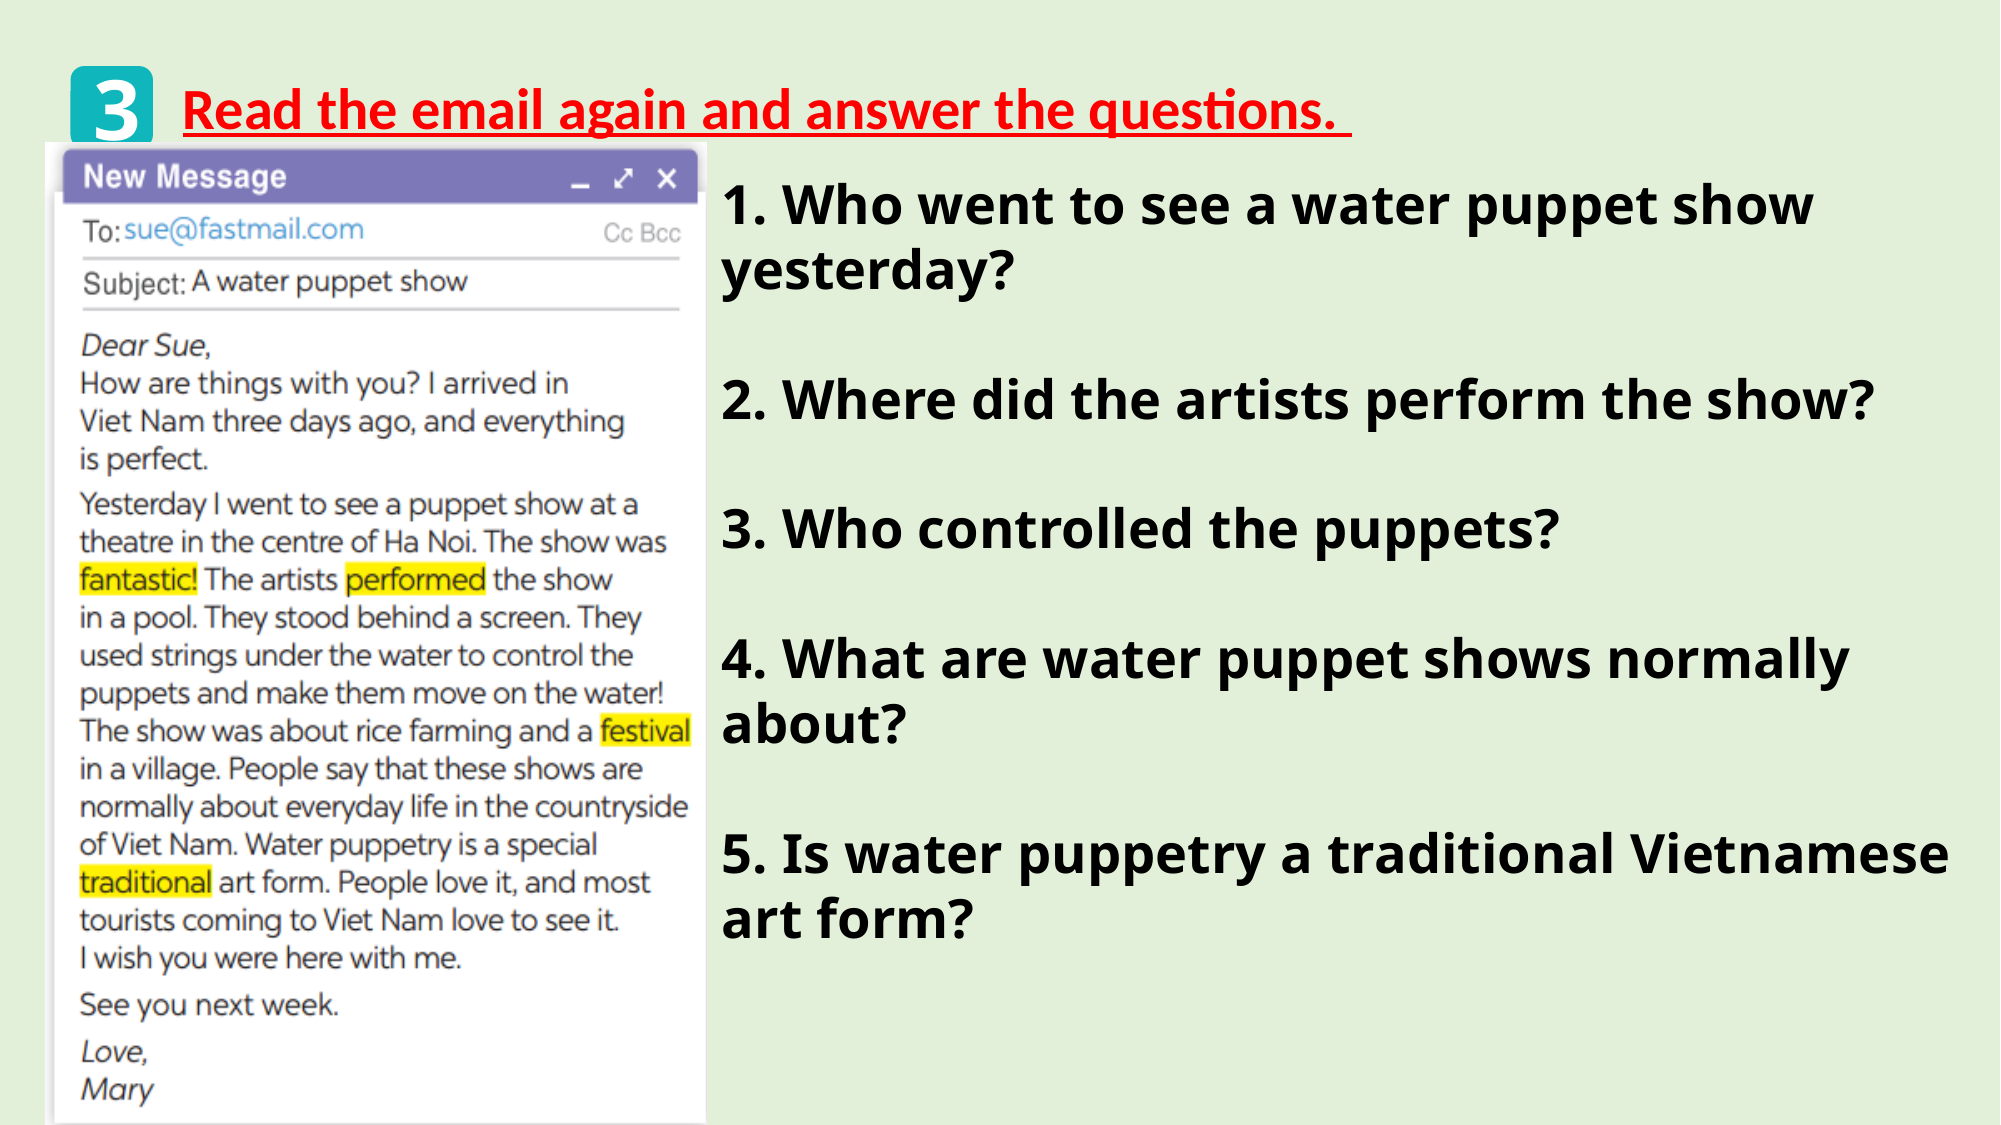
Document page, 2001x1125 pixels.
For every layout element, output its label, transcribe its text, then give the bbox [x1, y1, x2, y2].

picture [44, 142, 707, 1125]
text_box Read the email again and answer the questions. [168, 63, 1437, 149]
text_box 3 [79, 49, 145, 142]
text_box 1. Who went to see a water puppet show yesterday? 2. Where did the artists perform the show? 3. Who controlled the puppets? 4. What are water puppet shows normally about? 5. Is water puppetry a traditional Vietnamese art form? [707, 162, 1988, 957]
text_box [69, 66, 79, 142]
text_box [145, 66, 154, 142]
